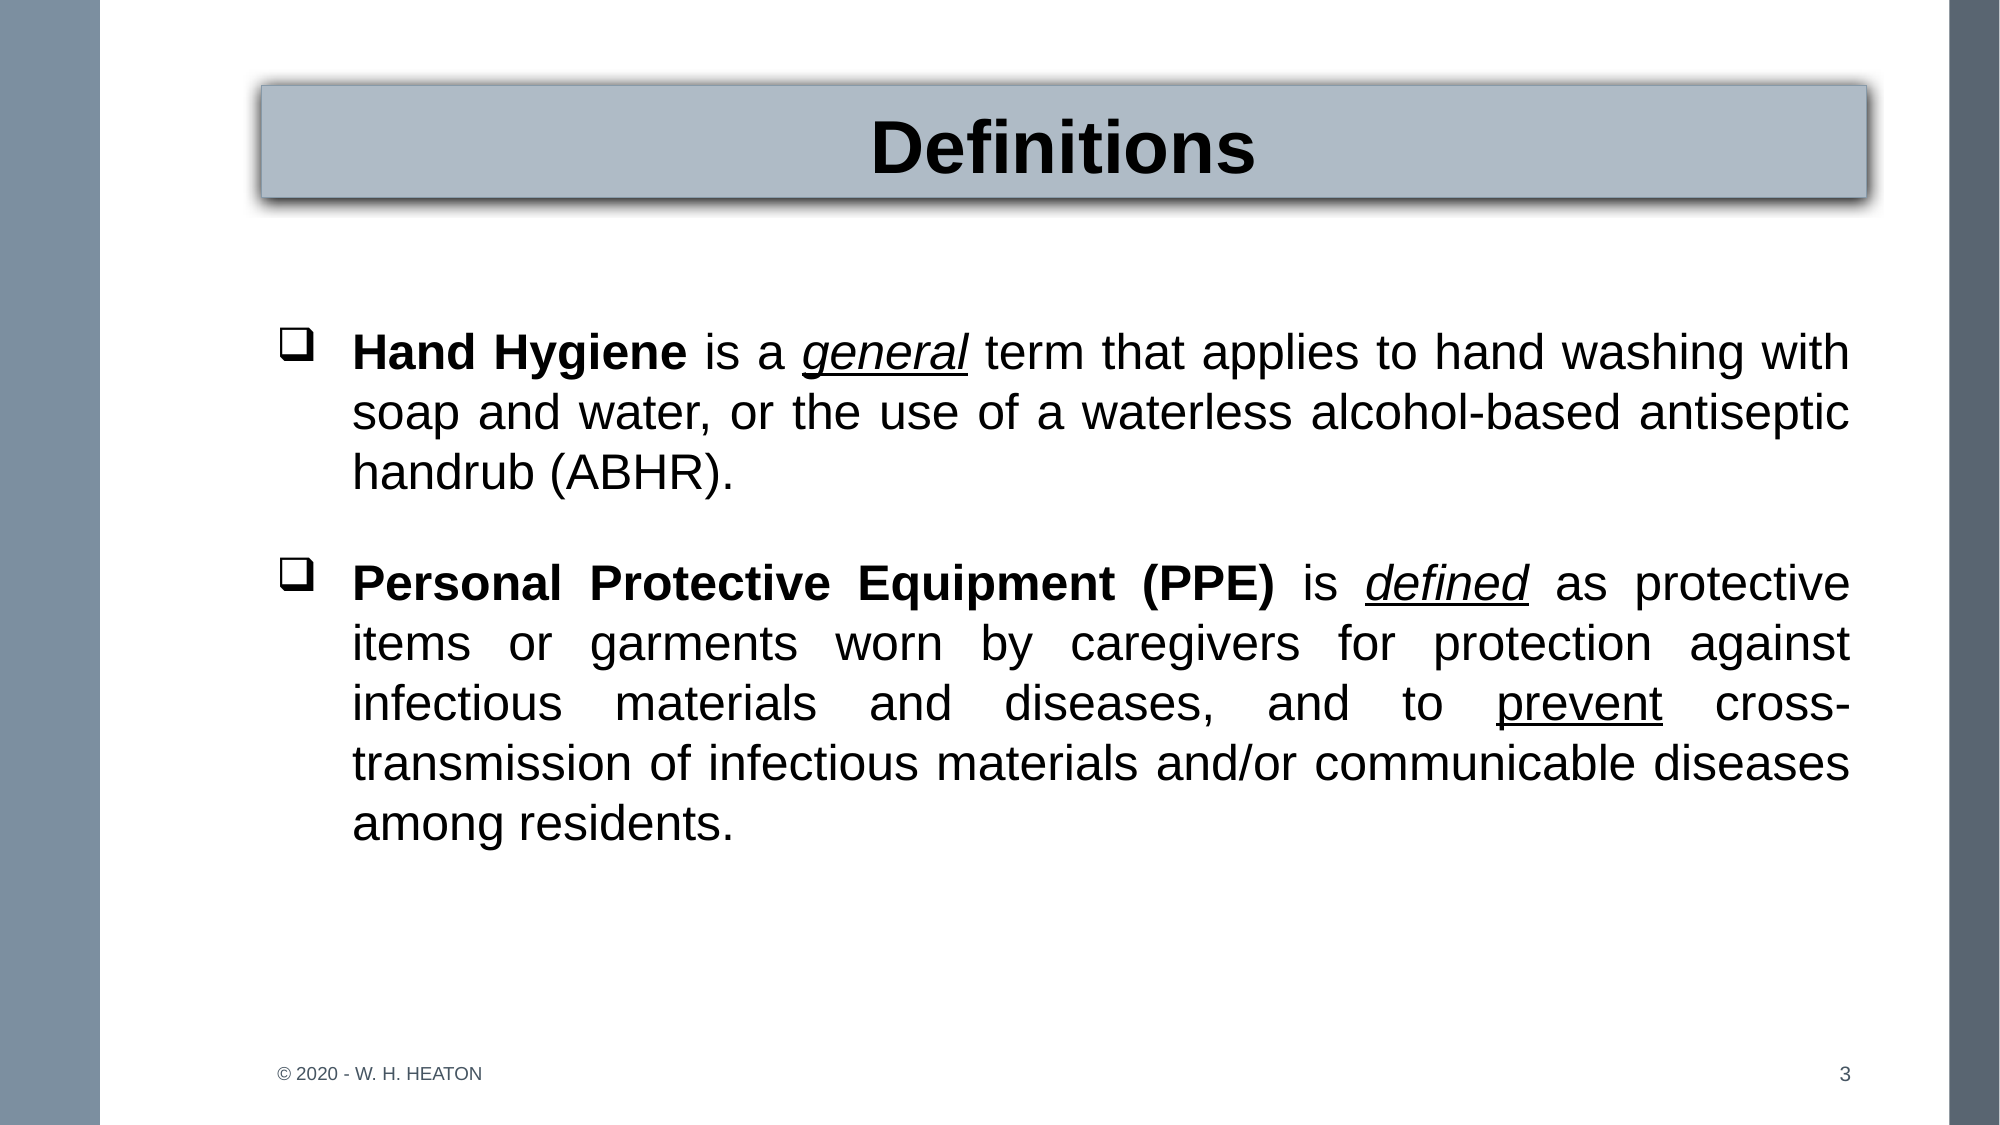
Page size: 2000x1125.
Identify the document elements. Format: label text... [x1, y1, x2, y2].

footer © 2020 - W. H. Heaton [262, 1042, 915, 1103]
slide_number 3 [1766, 1042, 1867, 1103]
list Hand Hygiene is a general term that applies to hand washing with soap and water, or the use of a waterless alcohol-based antiseptic handrub (ABHR). Personal Protective Equipment (PPE) is defined as protective items or garments worn by caregivers for protection against infectious materials and diseases, and to prevent cross-transmission of infectious materials and/or communicable diseases among residents. [261, 312, 1867, 1000]
title Definitions [261, 85, 1867, 198]
